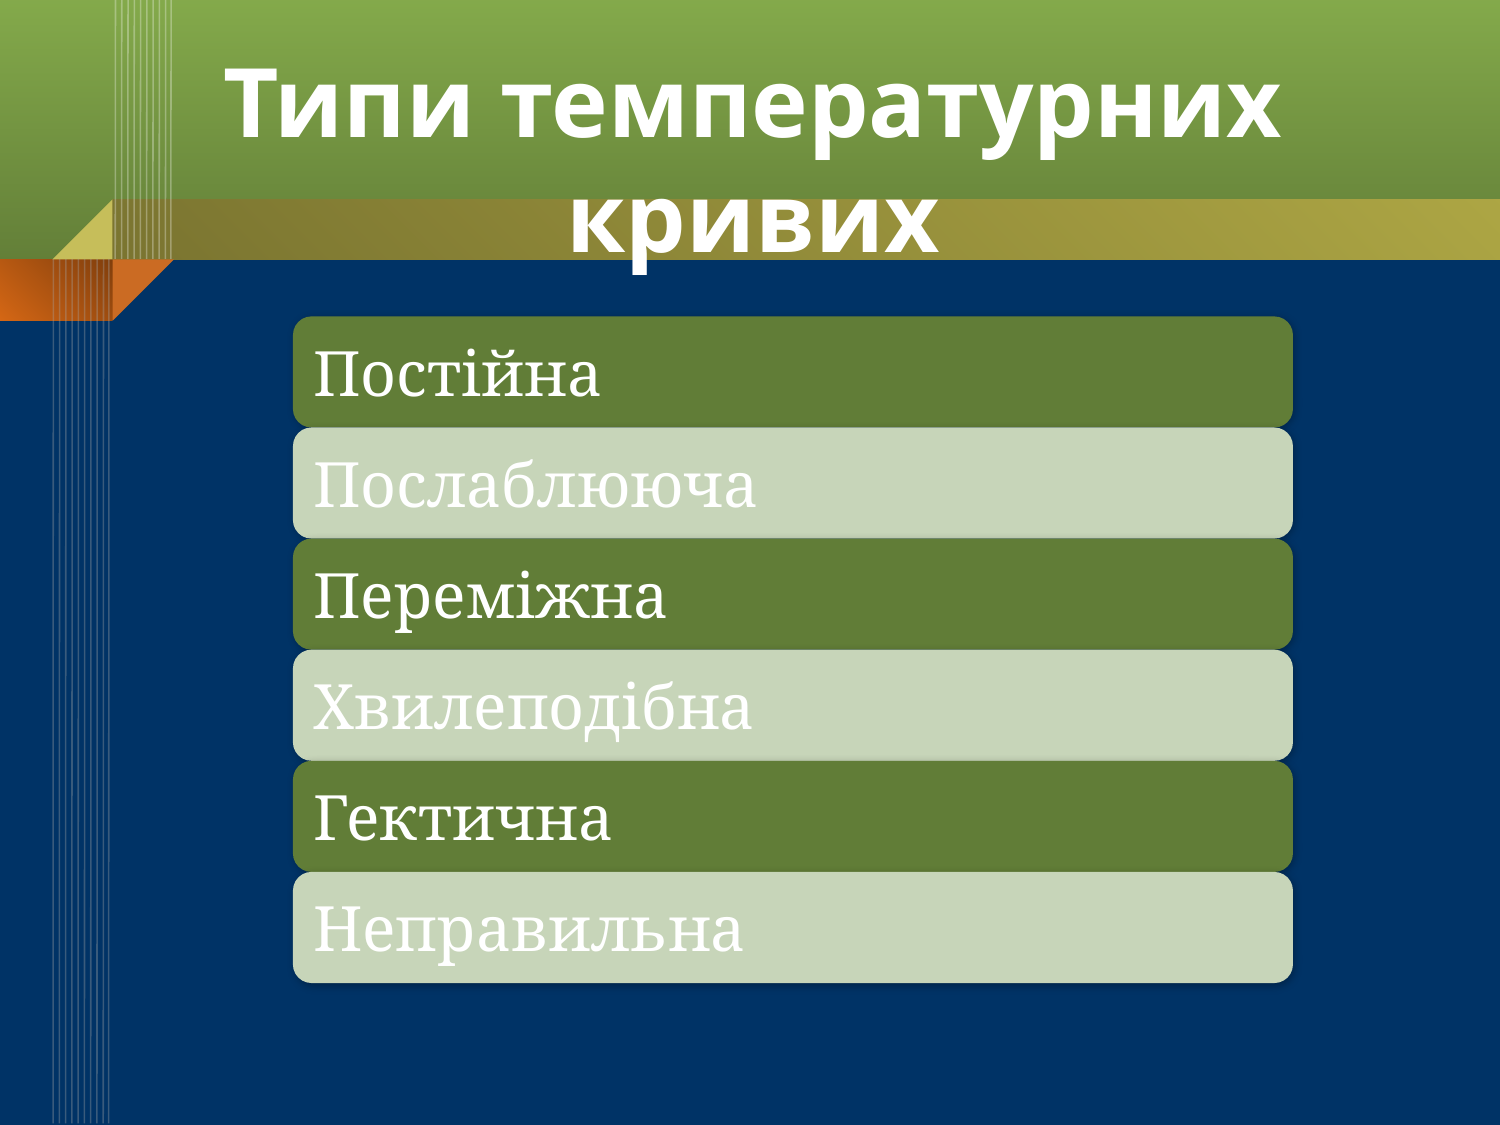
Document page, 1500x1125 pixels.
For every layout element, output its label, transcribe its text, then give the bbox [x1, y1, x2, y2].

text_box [292, 315, 1294, 984]
title Типи температурних кривих [82, 70, 1425, 243]
